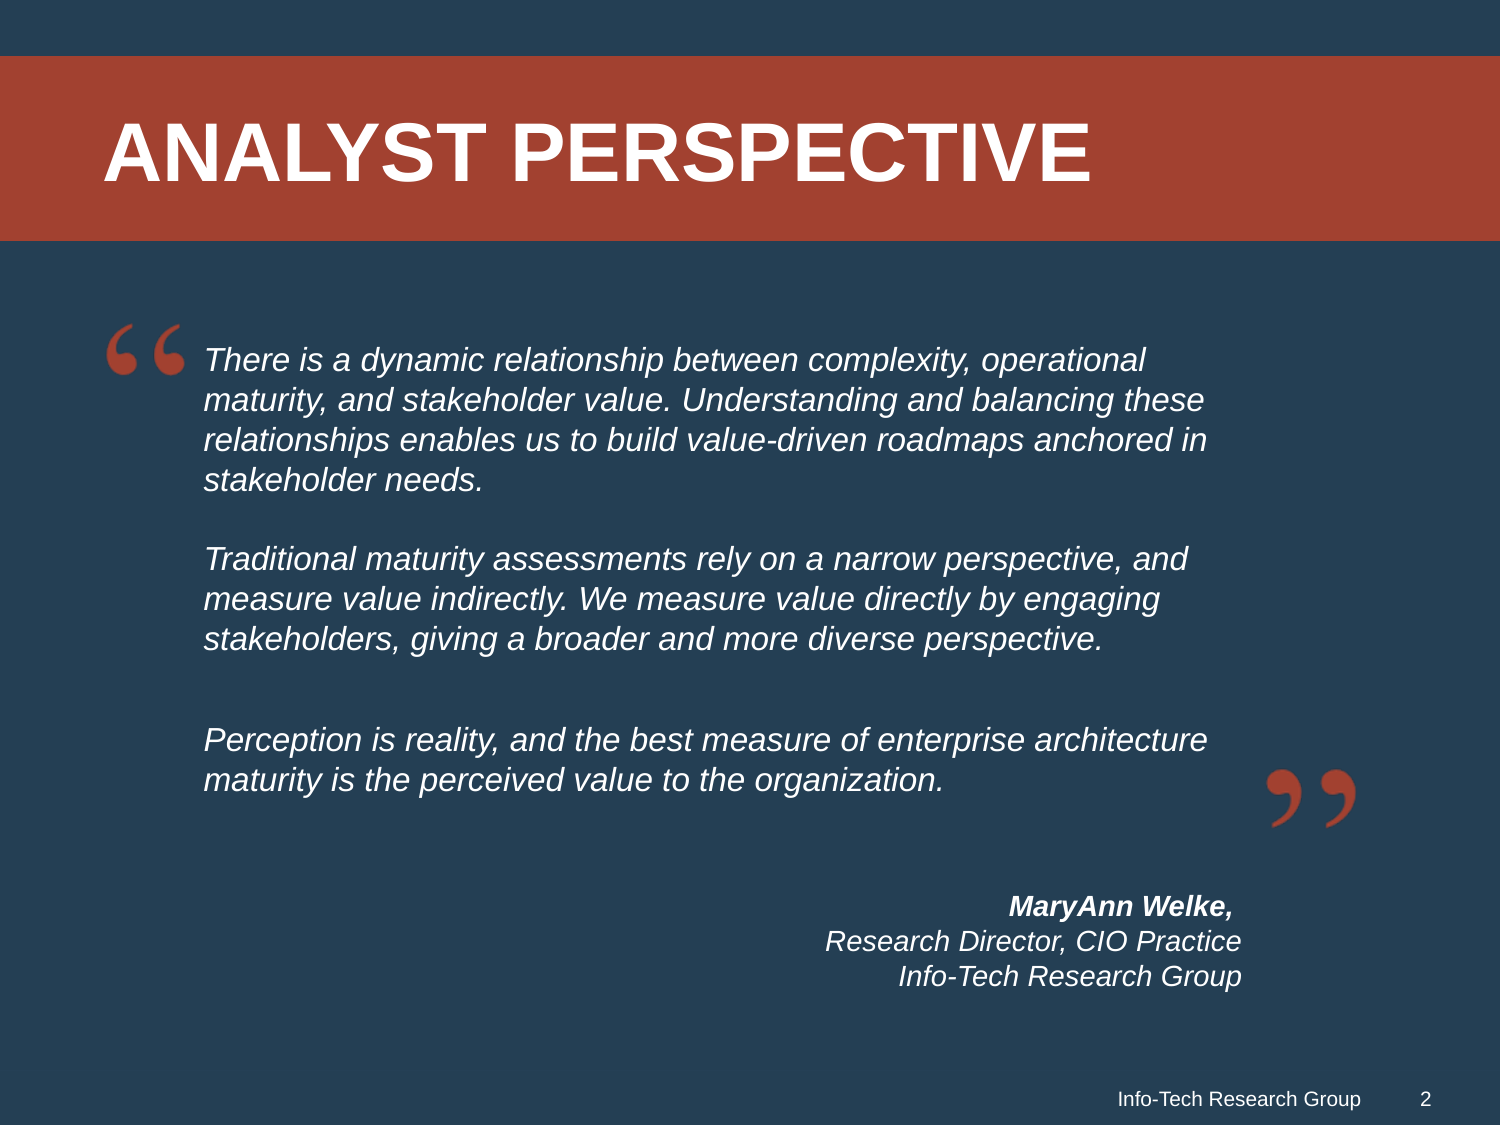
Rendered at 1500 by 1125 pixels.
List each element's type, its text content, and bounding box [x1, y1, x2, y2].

text_box ANALYST PERSPECTIVE [0, 56, 1500, 241]
text_box MaryAnn Welke, Research Director, CIO Practice Info-Tech Research Group [780, 879, 1258, 1000]
text_box There is a dynamic relationship between complexity, operational maturity, and stakeholder value. Understanding and balancing these relationships enables us to build value-driven roadmaps anchored in stakeholder needs. Traditional maturity assessments rely on a narrow perspective, and measure value indirectly. We measure value directly by engaging stakeholders, giving a broader and more diverse perspective. Perception is reality, and the best measure of enterprise architecture maturity is the perceived value to the organization. [188, 330, 1270, 806]
picture [1256, 748, 1369, 851]
picture [89, 304, 204, 387]
